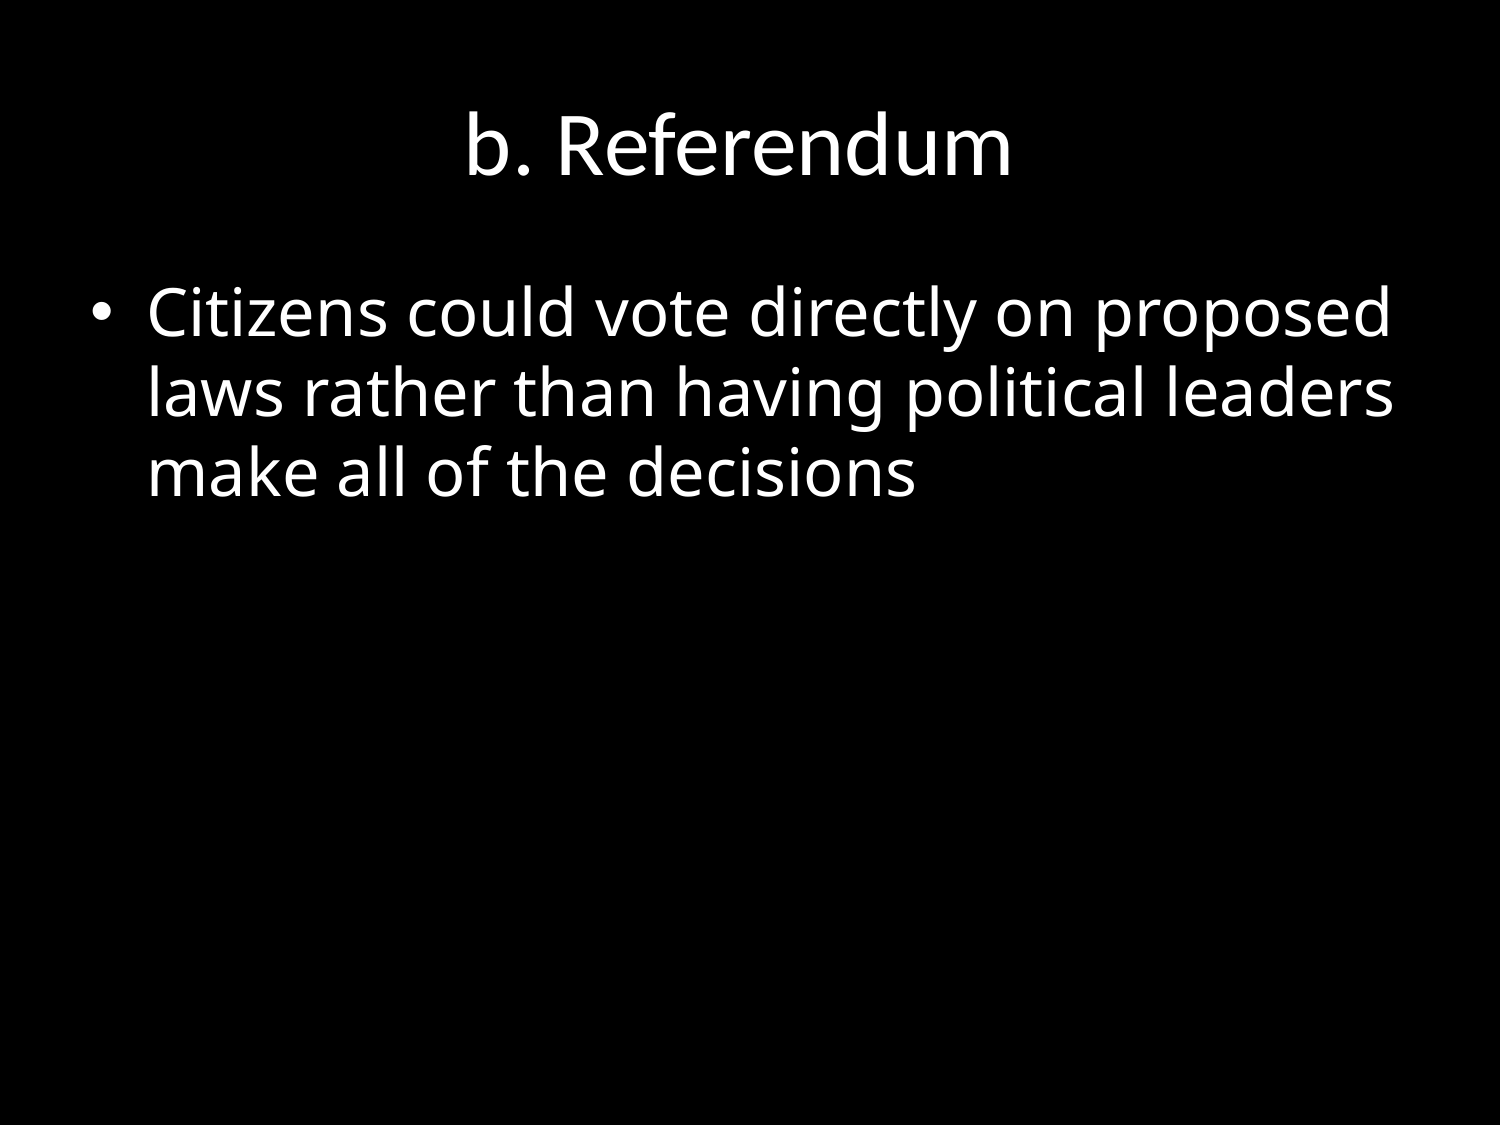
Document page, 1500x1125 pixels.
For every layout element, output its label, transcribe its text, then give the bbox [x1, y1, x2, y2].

title b. Referendum [75, 45, 1425, 233]
list Citizens could vote directly on proposed laws rather than having political leaders make all of the decisions [75, 262, 1425, 1005]
